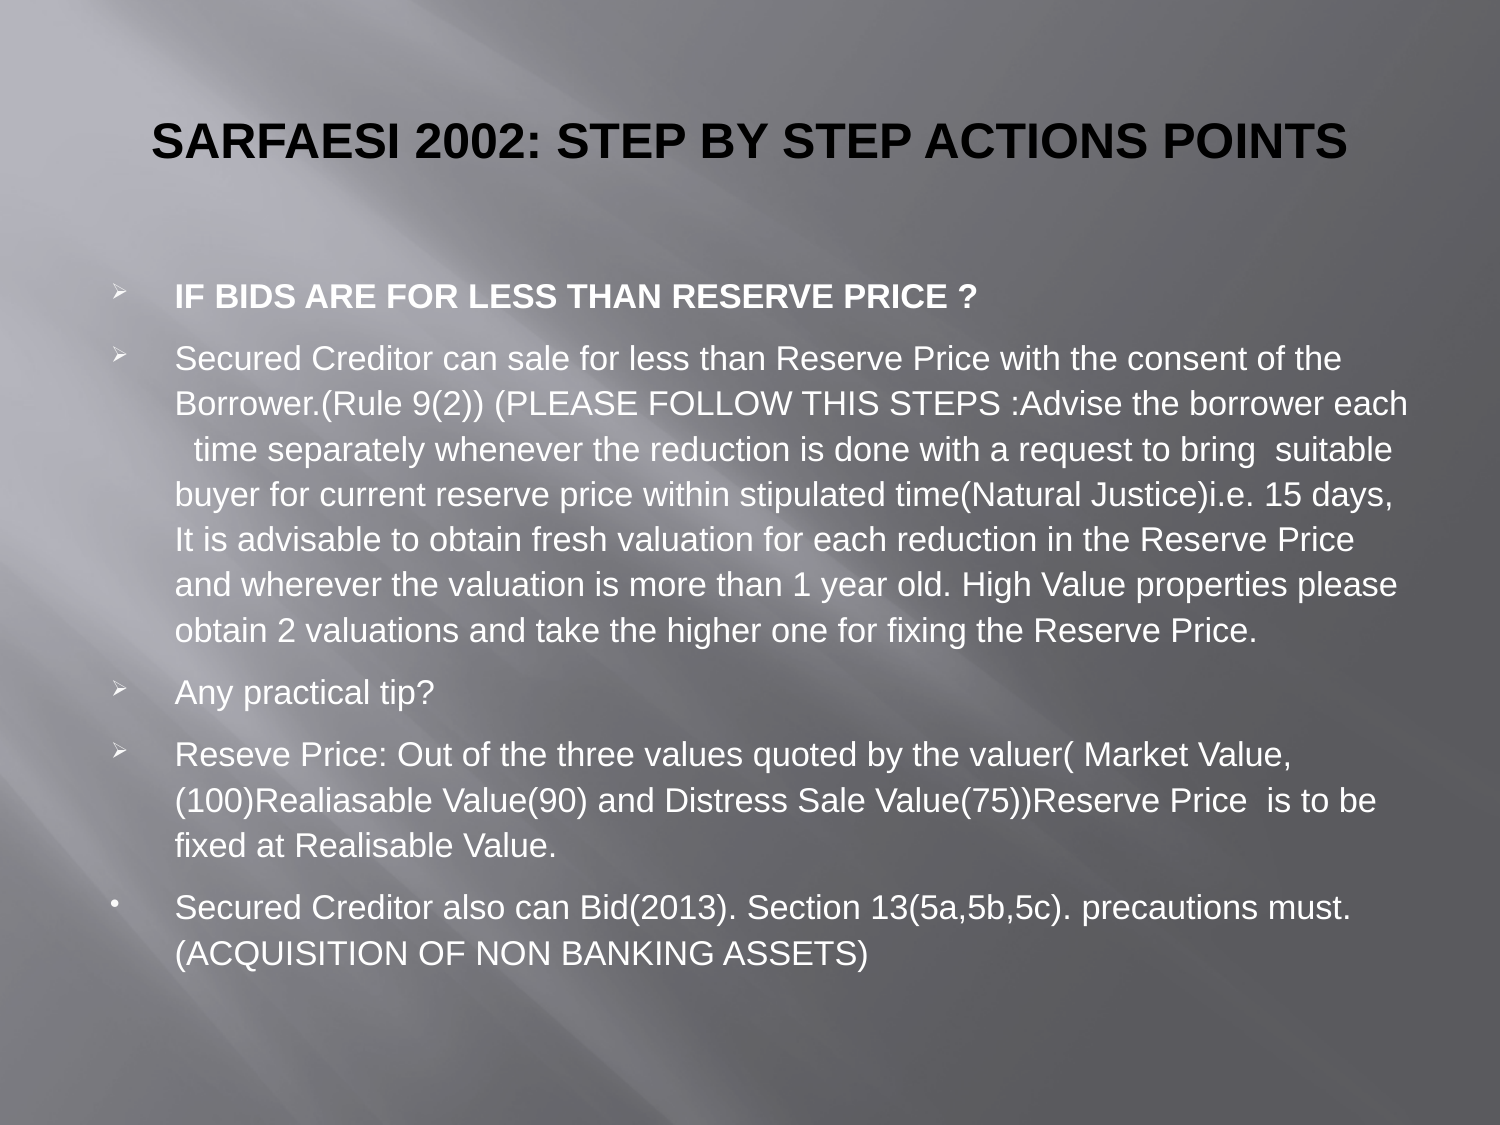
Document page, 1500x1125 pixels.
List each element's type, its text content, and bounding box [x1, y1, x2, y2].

list IF BIDS ARE FOR LESS THAN RESERVE PRICE ? Secured Creditor can sale for less than Reserve Price with the consent of the Borrower.(Rule 9(2)) (PLEASE FOLLOW THIS STEPS :Advise the borrower each time separately whenever the reduction is done with a request to bring suitable buyer for current reserve price within stipulated time(Natural Justice)i.e. 15 days, It is advisable to obtain fresh valuation for each reduction in the Reserve Price and wherever the valuation is more than 1 year old. High Value properties please obtain 2 valuations and take the higher one for fixing the Reserve Price. Any practical tip? Reseve Price: Out of the three values quoted by the valuer( Market Value, (100)Realiasable Value(90) and Distress Sale Value(75))Reserve Price is to be fixed at Realisable Value. Secured Creditor also can Bid(2013). Section 13(5a,5b,5c). precautions must. (ACQUISITION OF NON BANKING ASSETS) [75, 262, 1425, 1035]
title SARFAESI 2002: STEP BY STEP ACTIONS POINTS [75, 45, 1425, 233]
